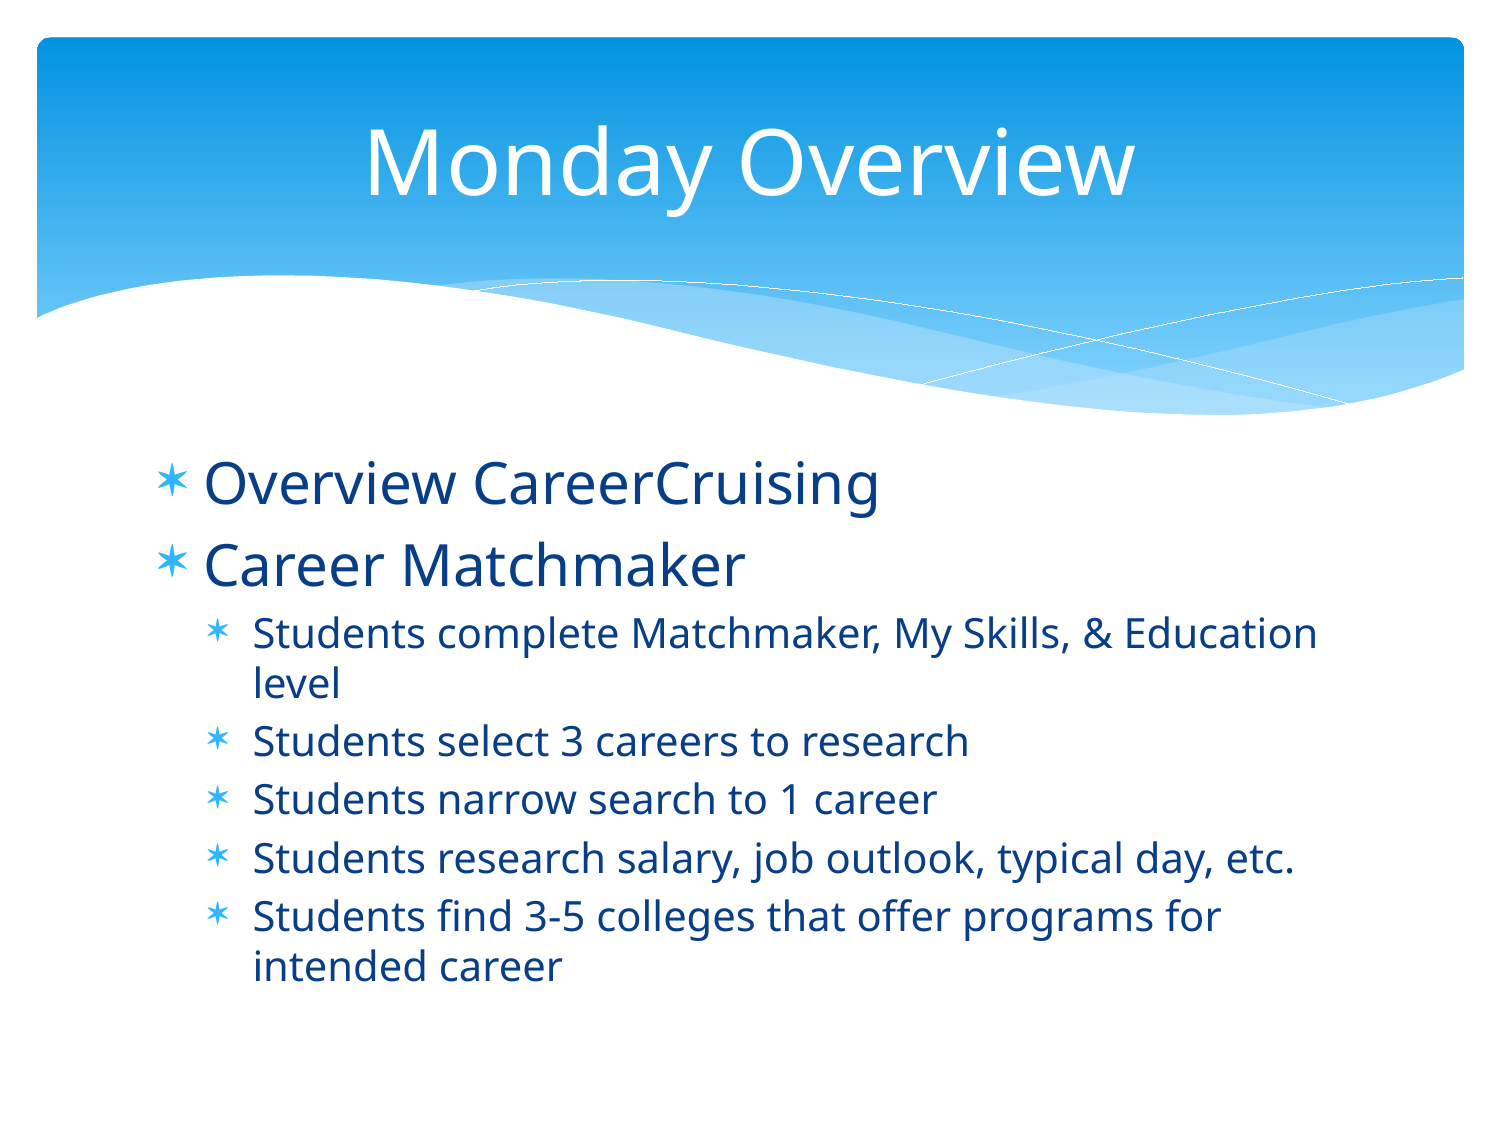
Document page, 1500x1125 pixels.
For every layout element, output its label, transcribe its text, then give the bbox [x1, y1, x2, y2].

title Monday Overview [75, 55, 1425, 261]
list Overview CareerCruising Career Matchmaker Students complete Matchmaker, My Skills, & Education level Students select 3 careers to research Students narrow search to 1 career Students research salary, job outlook, typical day, etc. Students find 3-5 colleges that offer programs for intended career [143, 438, 1359, 1005]
